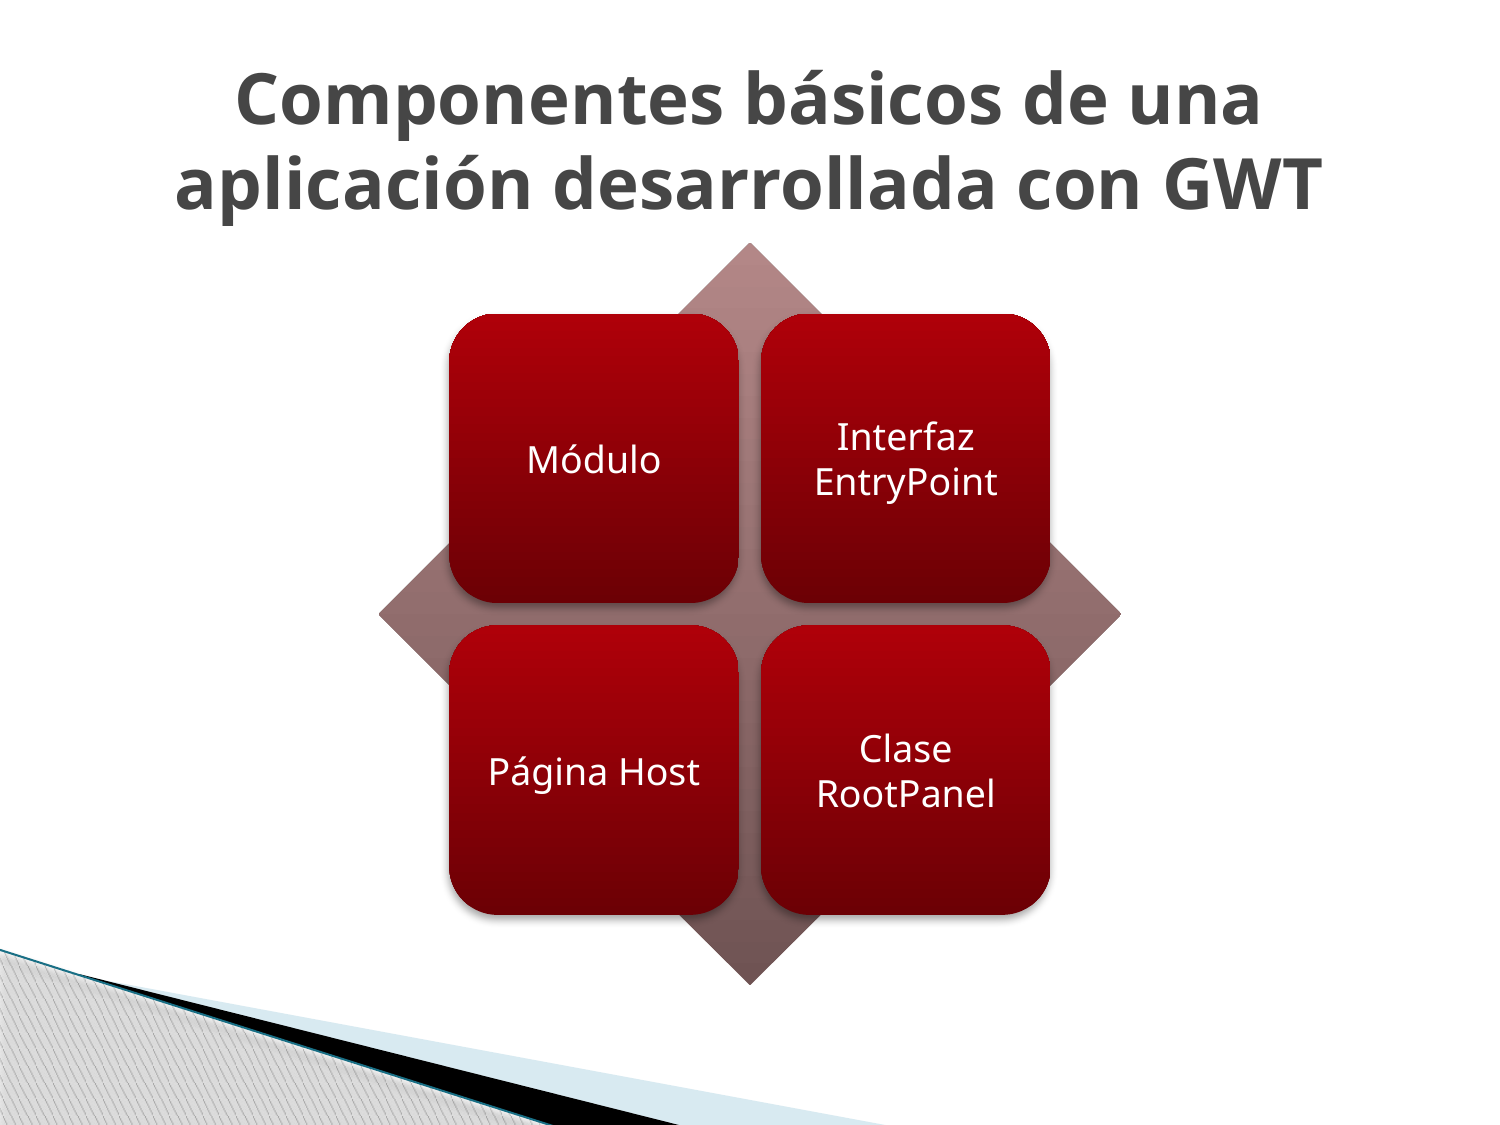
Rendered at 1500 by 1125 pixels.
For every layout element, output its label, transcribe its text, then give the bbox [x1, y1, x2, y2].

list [74, 242, 1426, 986]
title Componentes básicos de una aplicación desarrollada con GWT [75, 45, 1425, 233]
